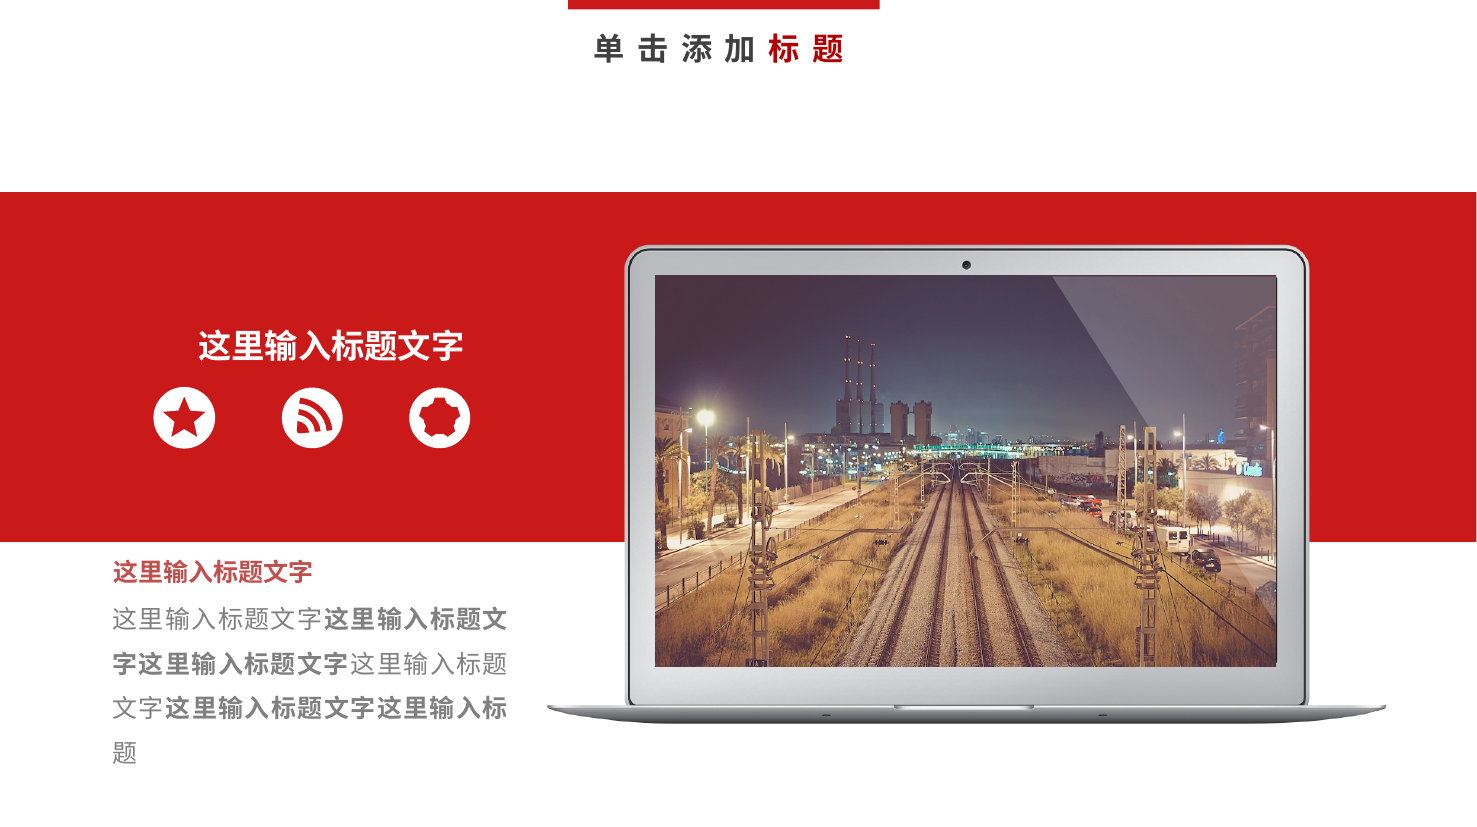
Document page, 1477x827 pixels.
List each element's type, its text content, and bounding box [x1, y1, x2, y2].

text_box 这里输入标题文字 [187, 310, 476, 371]
text_box [281, 387, 343, 449]
text_box [566, 0, 882, 11]
text_box [0, 190, 1477, 544]
text_box 这里输入标题文字 [102, 551, 325, 582]
text_box 单击添加标题 [582, 23, 1046, 73]
picture [544, 242, 1389, 726]
text_box [153, 386, 216, 449]
text_box 这里输入标题文字这里输入标题文字这里输入标题文字这里输入标题文字这里输入标题文字这里输入标题 [101, 582, 520, 774]
text_box [409, 387, 471, 449]
